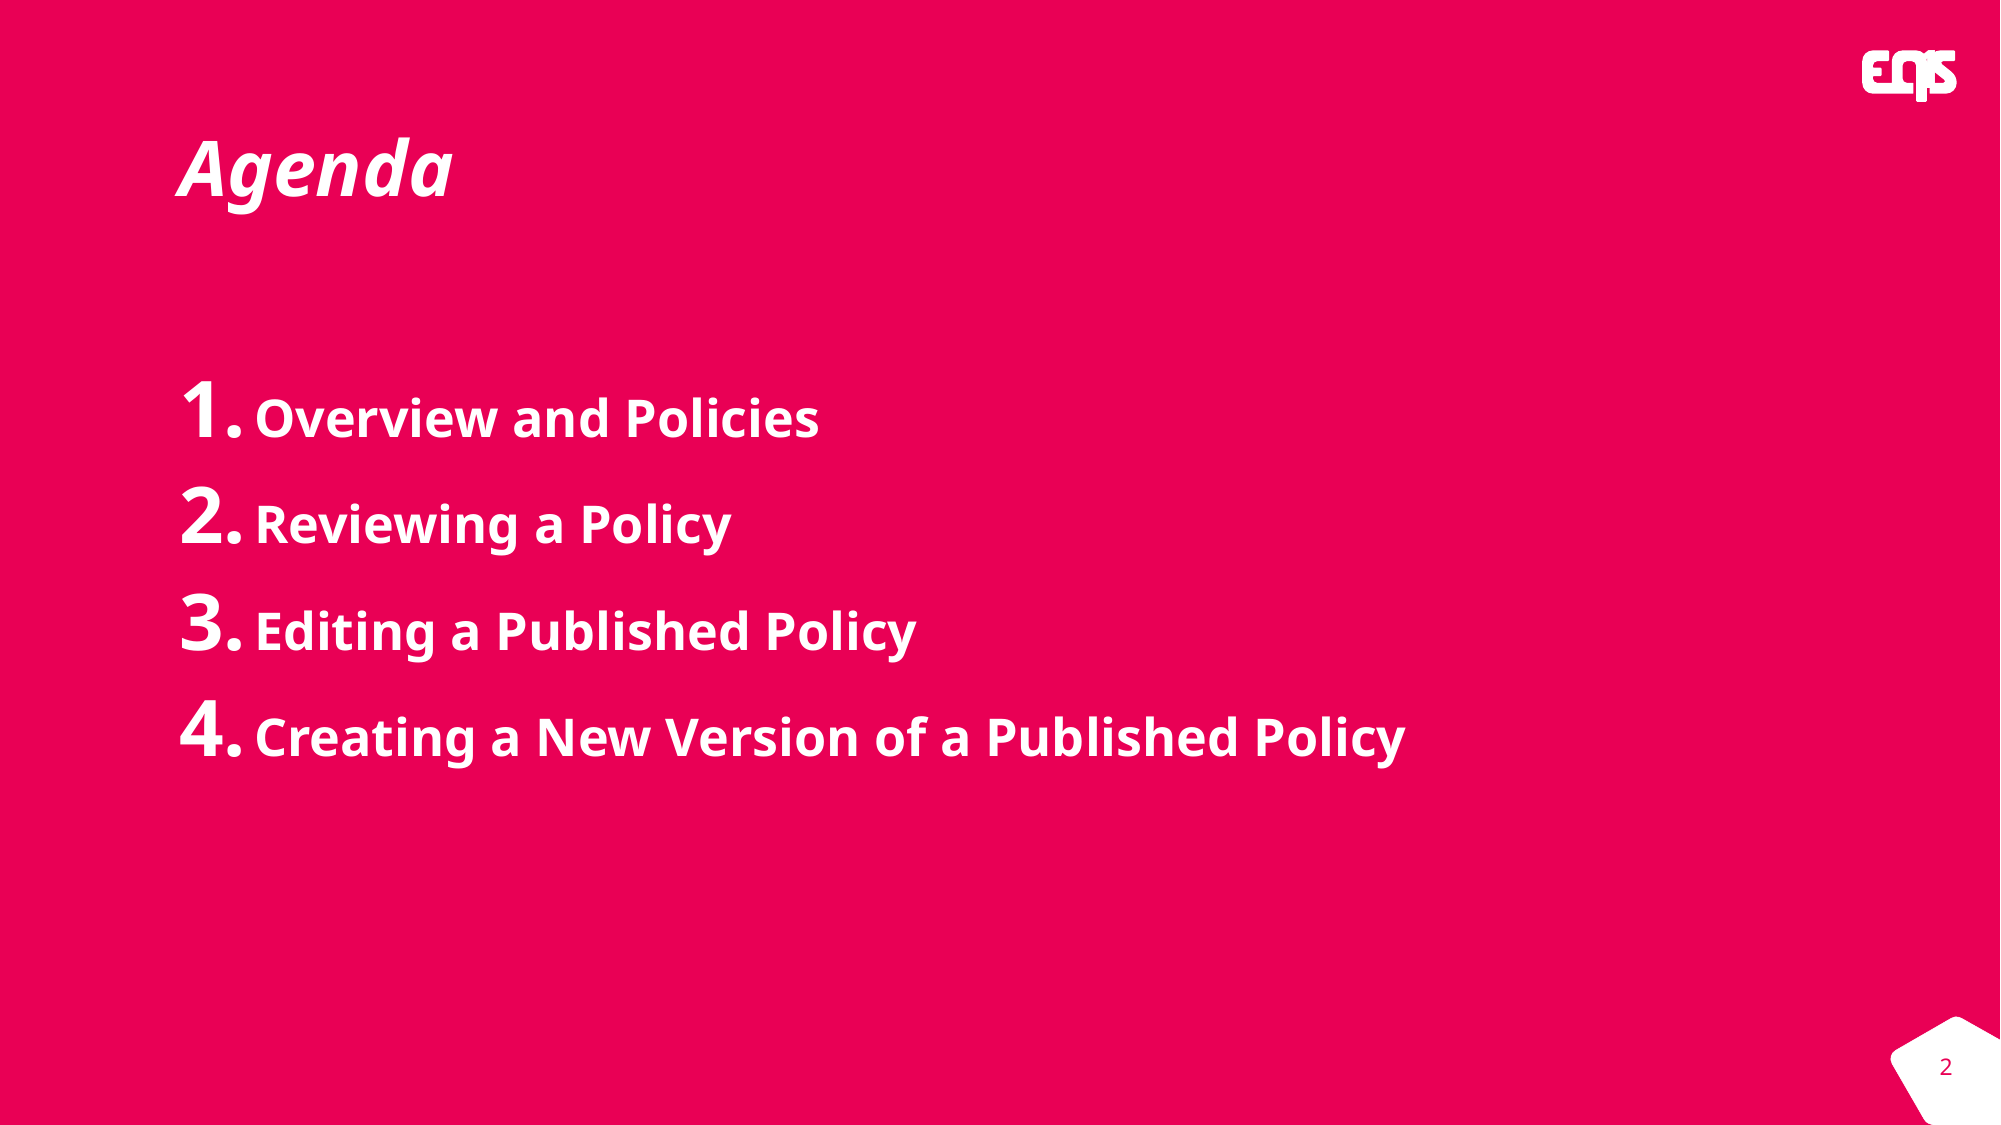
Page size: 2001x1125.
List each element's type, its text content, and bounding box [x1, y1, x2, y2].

title Agenda [179, 126, 1821, 226]
list [1913, 48, 2000, 96]
list Overview and Policies Reviewing a Policy Editing a Published Policy Creating a New Version of a Published Policy [179, 379, 1821, 994]
slide_number 2 [1890, 1016, 2000, 1125]
